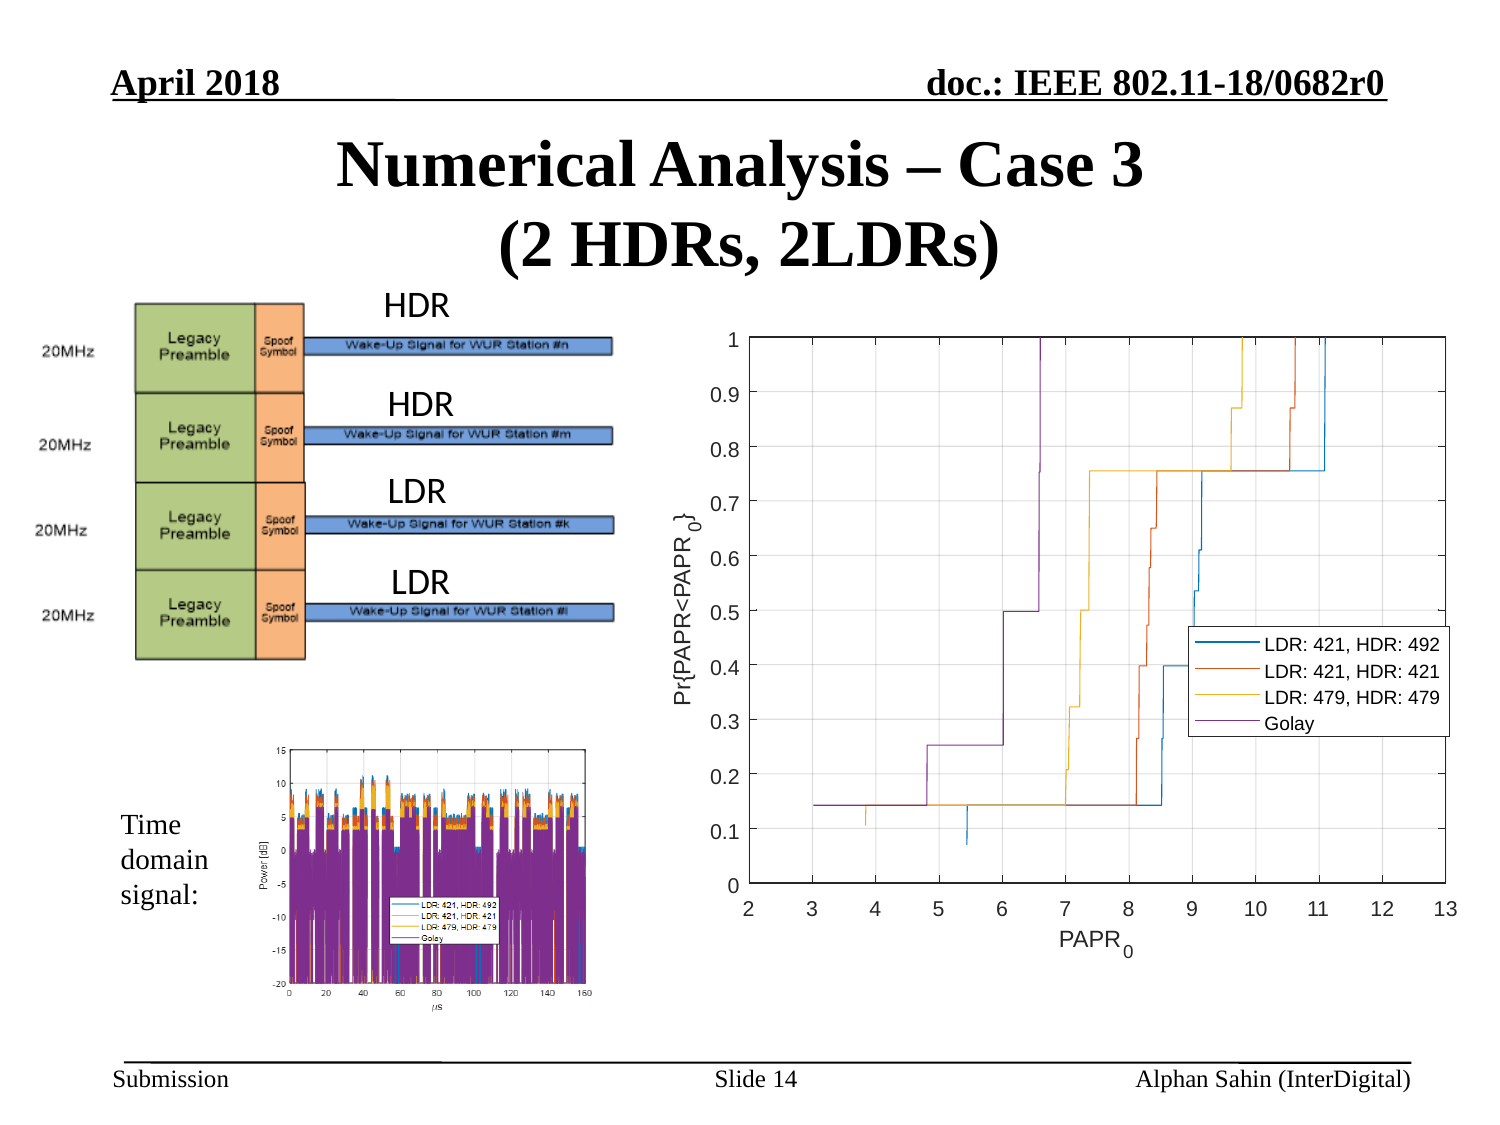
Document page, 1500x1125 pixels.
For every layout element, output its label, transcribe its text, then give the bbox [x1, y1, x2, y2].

picture [240, 728, 621, 1014]
text_box HDR [368, 272, 466, 301]
title Numerical Analysis – Case 3 (2 HDRs, 2LDRs) [112, 112, 1388, 288]
picture [631, 286, 1500, 961]
picture [29, 302, 621, 667]
slide_number Slide 14 [712, 1061, 800, 1123]
text_box Time domain signal: [105, 798, 234, 918]
